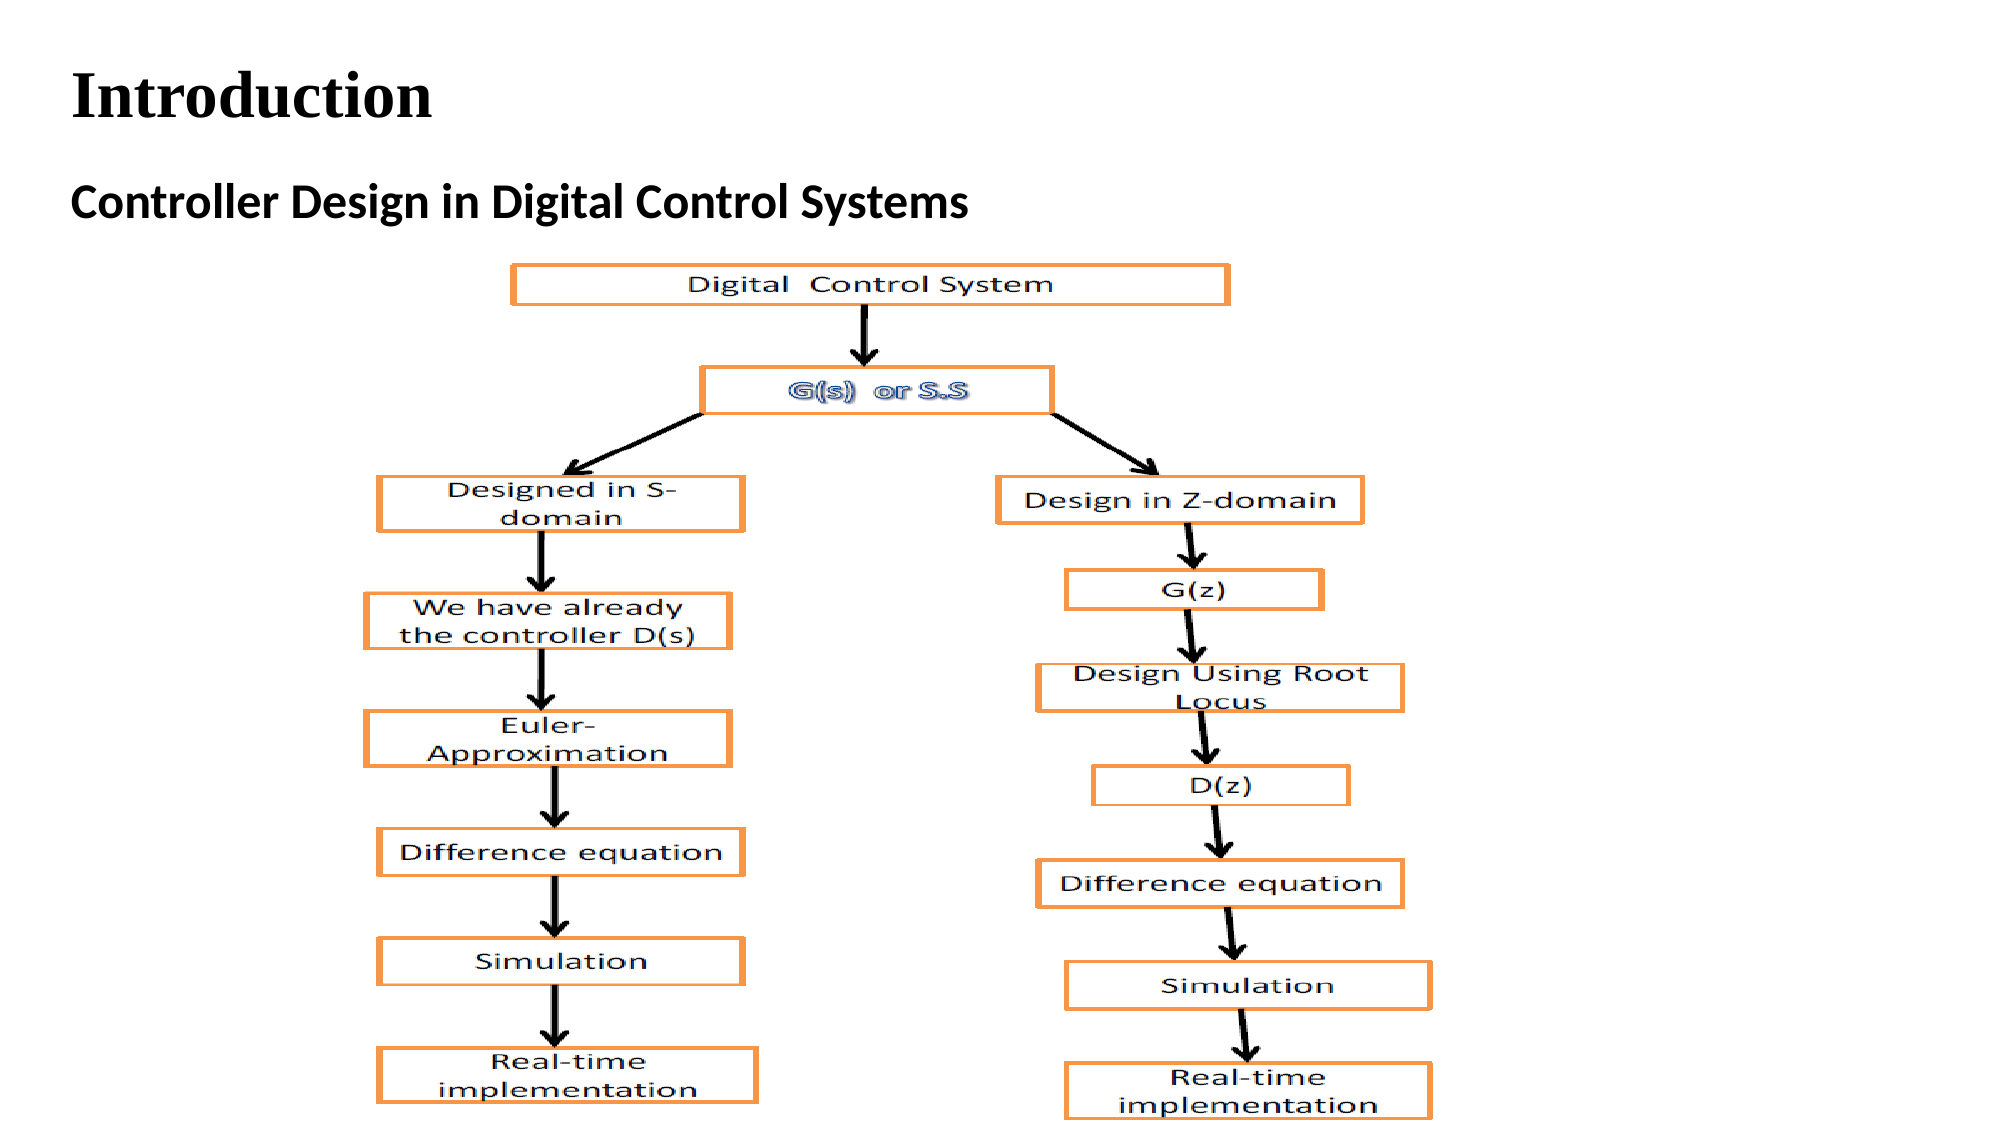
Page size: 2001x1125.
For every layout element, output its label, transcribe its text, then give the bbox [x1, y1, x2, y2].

list Controller Design in Digital Control Systems [55, 167, 1948, 1014]
picture [345, 236, 1457, 1125]
title Introduction [55, 24, 1948, 167]
